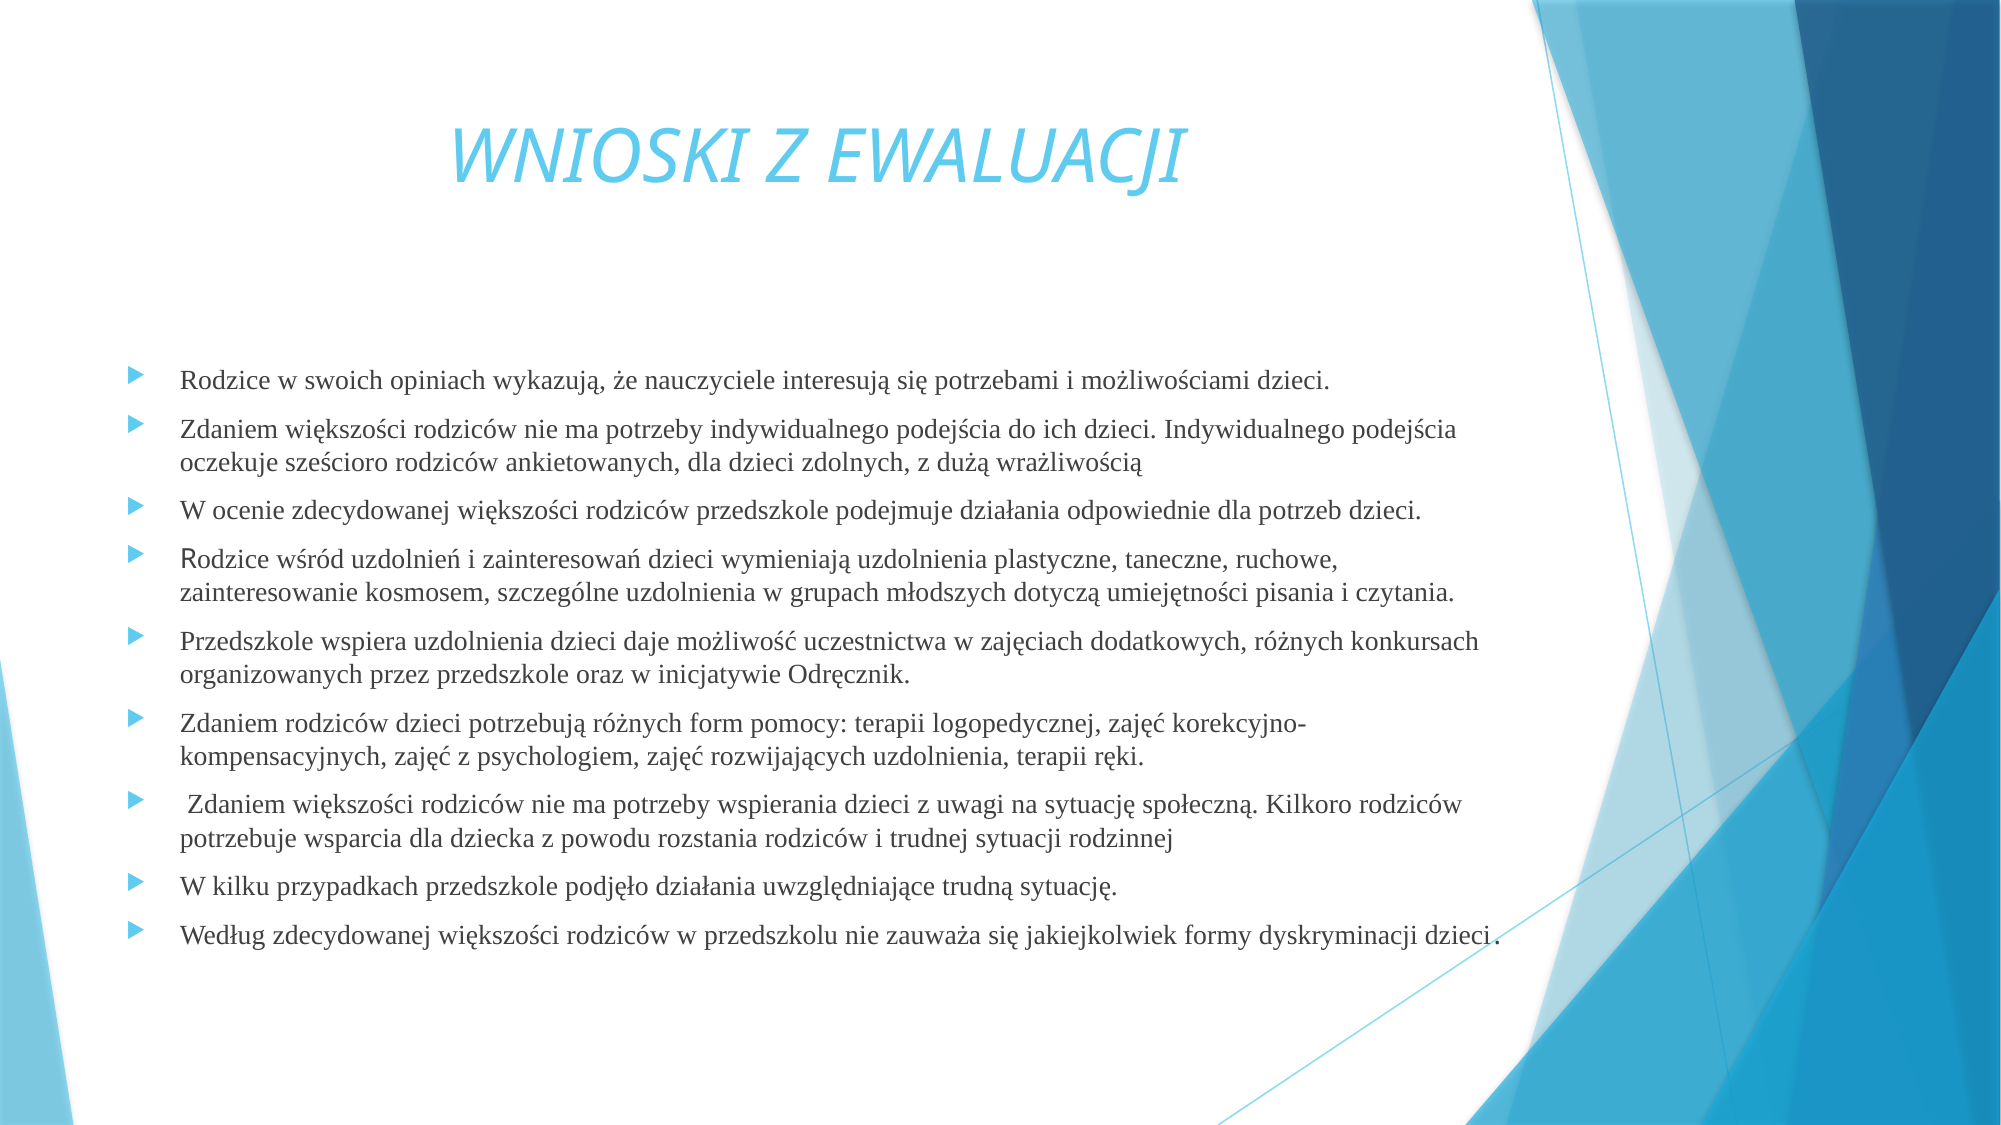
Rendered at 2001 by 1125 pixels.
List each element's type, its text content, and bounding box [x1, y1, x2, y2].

title WNIOSKI Z EWALUACJI [111, 99, 1522, 317]
list Rodzice w swoich opiniach wykazują, że nauczyciele interesują się potrzebami i możliwościami dzieci. Zdaniem większości rodziców nie ma potrzeby indywidualnego podejścia do ich dzieci. Indywidualnego podejścia oczekuje sześcioro rodziców ankietowanych, dla dzieci zdolnych, z dużą wrażliwością W ocenie zdecydowanej większości rodziców przedszkole podejmuje działania odpowiednie dla potrzeb dzieci. Rodzice wśród uzdolnień i zainteresowań dzieci wymieniają uzdolnienia plastyczne, taneczne, ruchowe, zainteresowanie kosmosem, szczególne uzdolnienia w grupach młodszych dotyczą umiejętności pisania i czytania. Przedszkole wspiera uzdolnienia dzieci daje możliwość uczestnictwa w zajęciach dodatkowych, różnych konkursach organizowanych przez przedszkole oraz w inicjatywie Odręcznik. Zdaniem rodziców dzieci potrzebują różnych form pomocy: terapii logopedycznej, zajęć korekcyjno-kompensacyjnych, zajęć z psychologiem, zajęć rozwijających uzdolnienia, terapii ręki. Zdaniem większości rodziców nie ma potrzeby wspierania dzieci z uwagi na sytuację społeczną. Kilkoro rodziców potrzebuje wsparcia dla dziecka z powodu rozstania rodziców i trudnej sytuacji rodzinnej W kilku przypadkach przedszkole podjęło działania uwzględniające trudną sytuację. Według zdecydowanej większości rodziców w przedszkolu nie zauważa się jakiejkolwiek formy dyskryminacji dzieci. [111, 354, 1522, 992]
